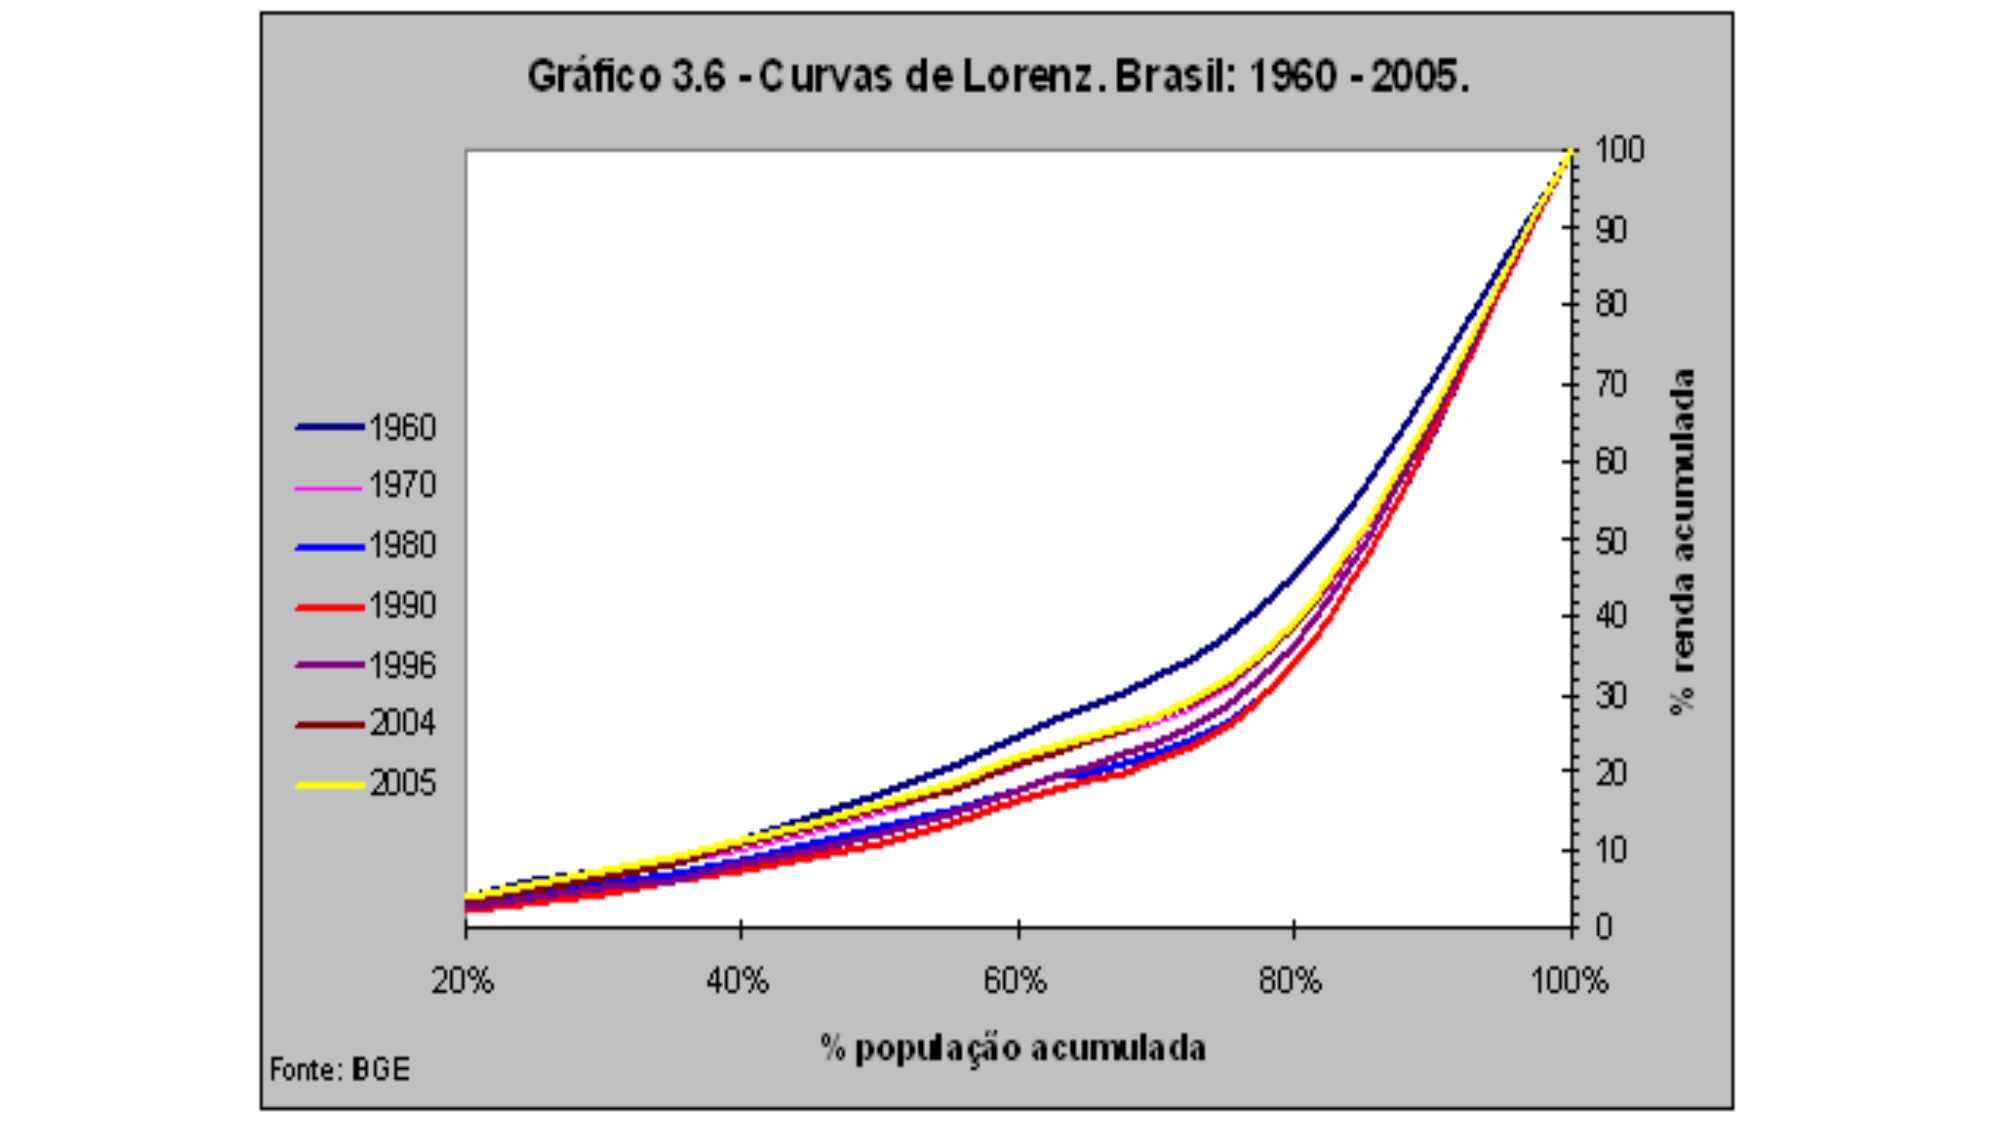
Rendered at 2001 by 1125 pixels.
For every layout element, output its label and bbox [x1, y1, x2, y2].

text_box [249, 0, 1750, 1125]
